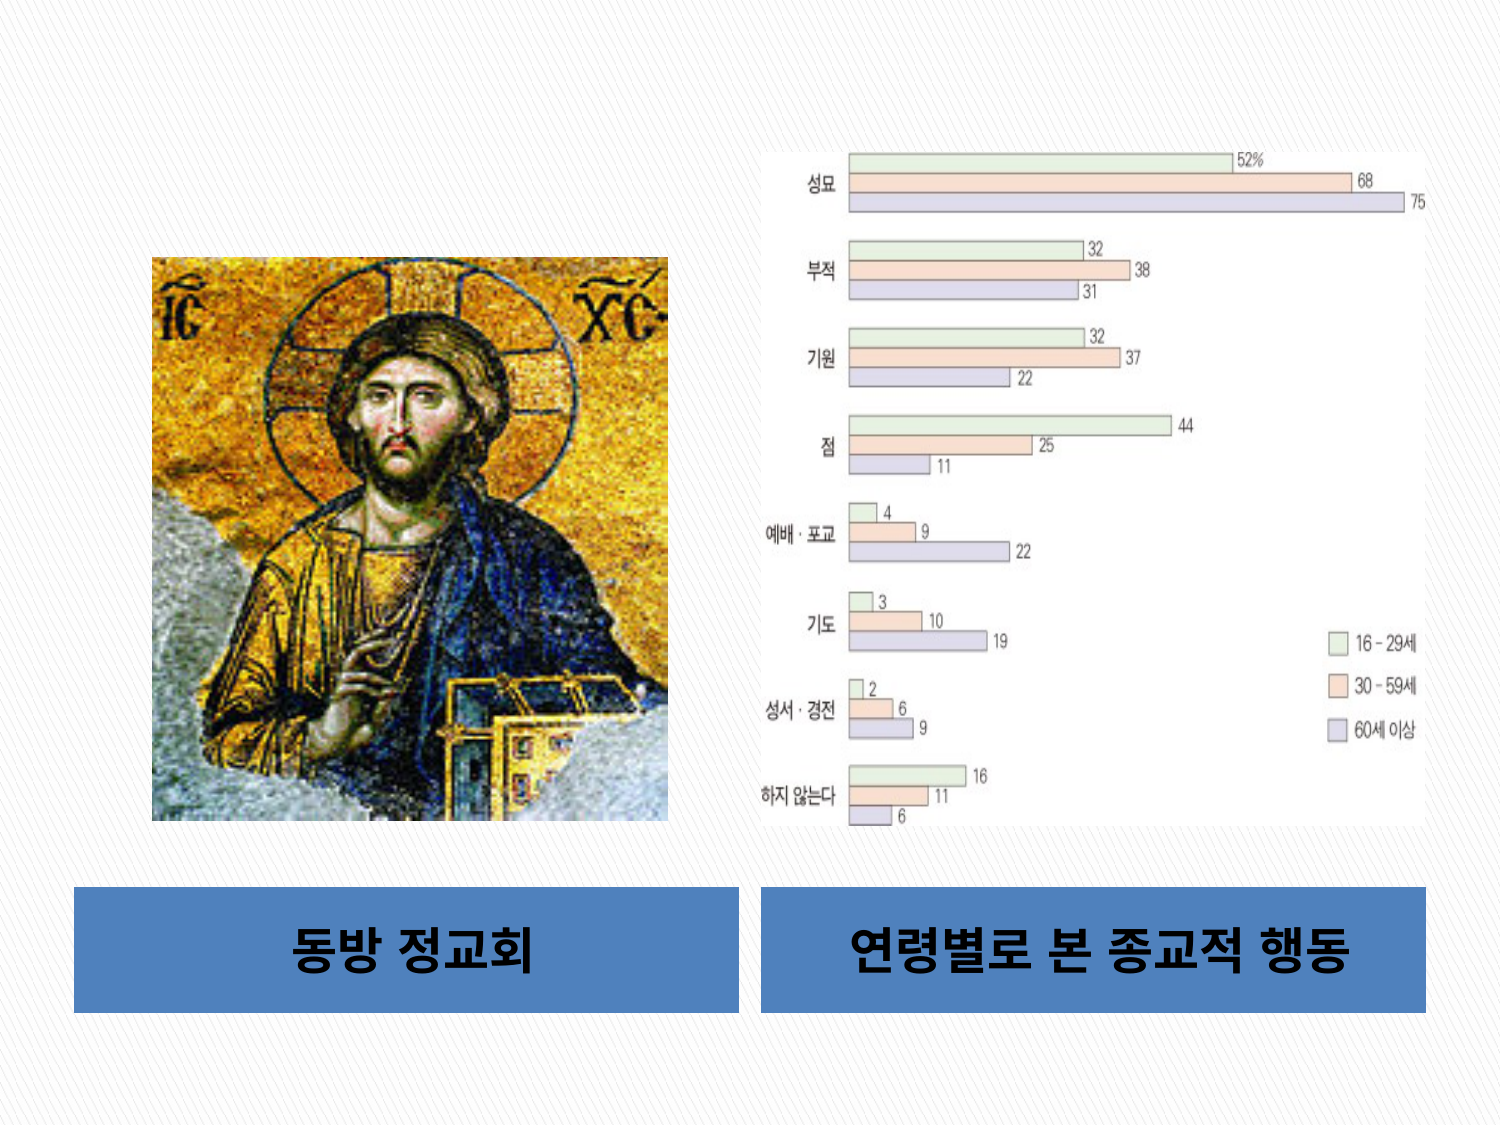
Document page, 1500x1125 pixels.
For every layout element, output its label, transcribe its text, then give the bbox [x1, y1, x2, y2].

list 연령별로 본 종교적 행동 [761, 887, 1426, 1013]
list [152, 257, 669, 821]
list 동방 정교회 [74, 887, 739, 1013]
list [761, 152, 1425, 826]
